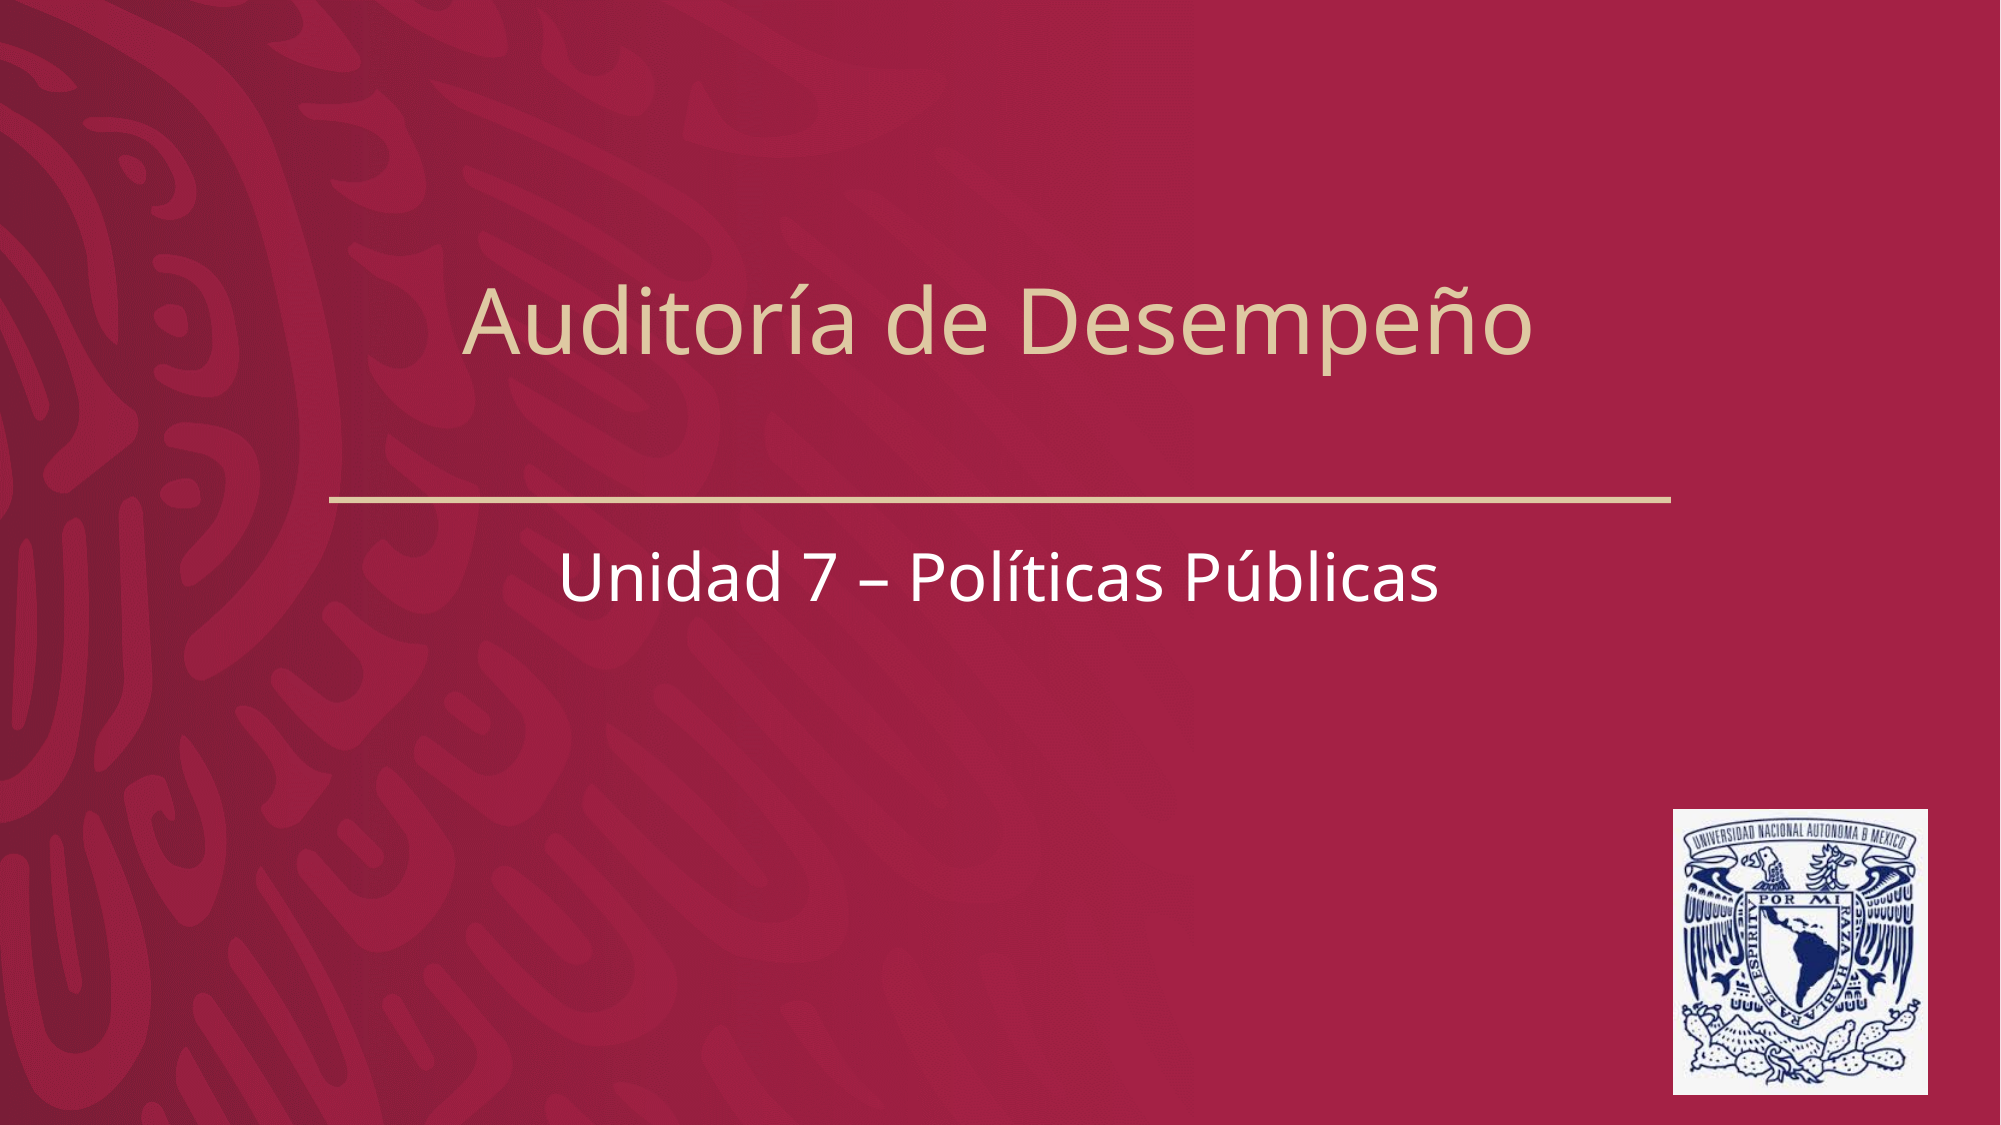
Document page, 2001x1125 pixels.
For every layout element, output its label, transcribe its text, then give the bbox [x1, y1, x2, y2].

picture [0, 0, 2001, 1125]
list Unidad 7 – Políticas Públicas [59, 536, 1941, 724]
title Auditoría de Desempeño [59, 267, 1941, 486]
